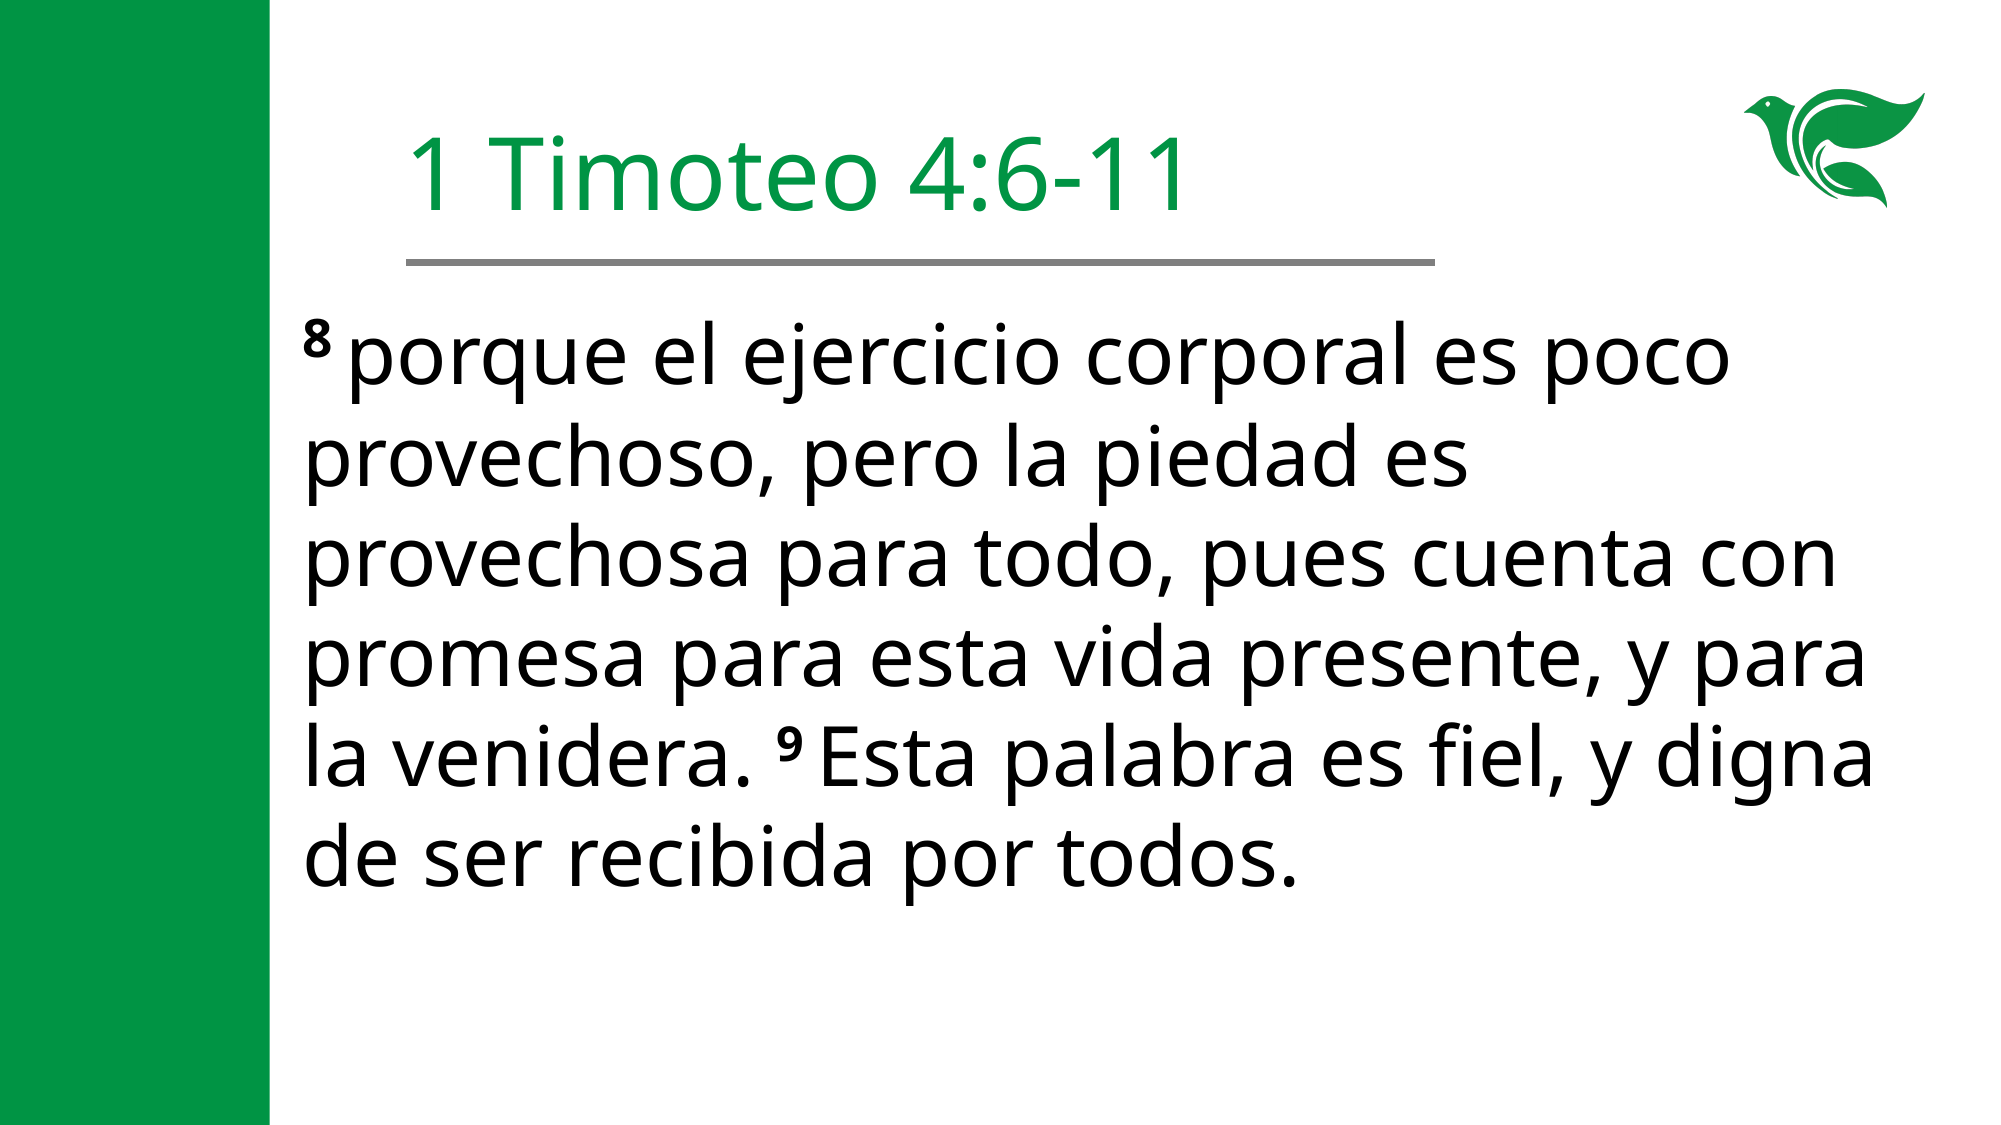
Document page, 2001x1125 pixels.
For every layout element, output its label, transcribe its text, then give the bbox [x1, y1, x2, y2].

text_box [0, 0, 270, 1125]
text_box 1 Timoteo 4:6-11 [389, 101, 1669, 239]
text_box 8 porque el ejercicio corporal es poco provechoso, pero la piedad es provechosa para todo, pues cuenta con promesa para esta vida presente, y para la venidera. 9 Esta palabra es fiel, y digna de ser recibida por todos. [284, 285, 1909, 911]
picture [1722, 47, 1953, 240]
